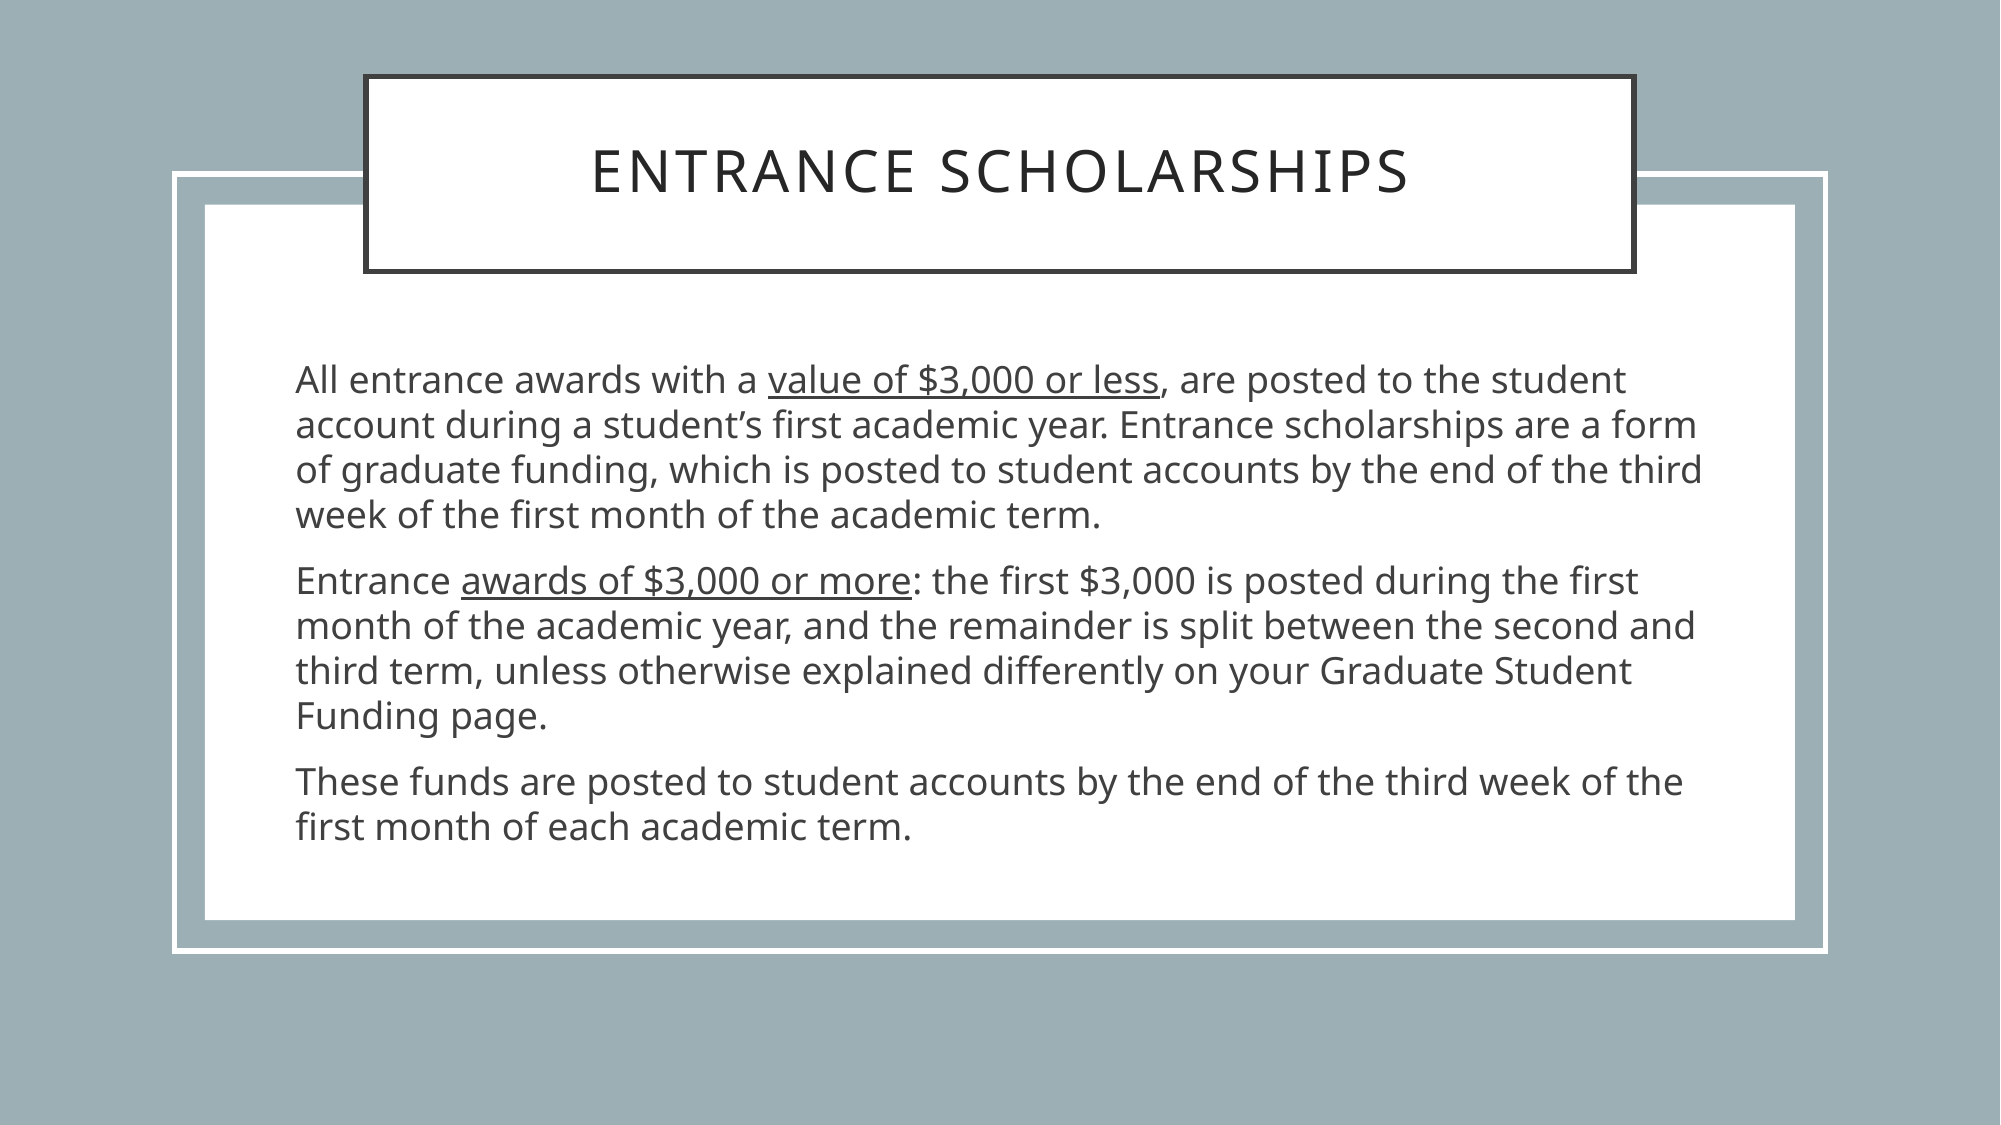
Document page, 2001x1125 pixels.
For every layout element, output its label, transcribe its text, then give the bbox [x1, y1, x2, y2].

list All entrance awards with a value of $3,000 or less, are posted to the student account during a student’s first academic year. Entrance scholarships are a form of graduate funding, which is posted to student accounts by the end of the third week of the first month of the academic term. Entrance awards of $3,000 or more: the first $3,000 is posted during the first month of the academic year, and the remainder is split between the second and third term, unless otherwise explained differently on your Graduate Student Funding page. These funds are posted to student accounts by the end of the third week of the first month of each academic term. [279, 348, 1721, 895]
text_box [0, 0, 2000, 1125]
text_box [173, 173, 1827, 952]
title Entrance Scholarships [363, 74, 1637, 274]
